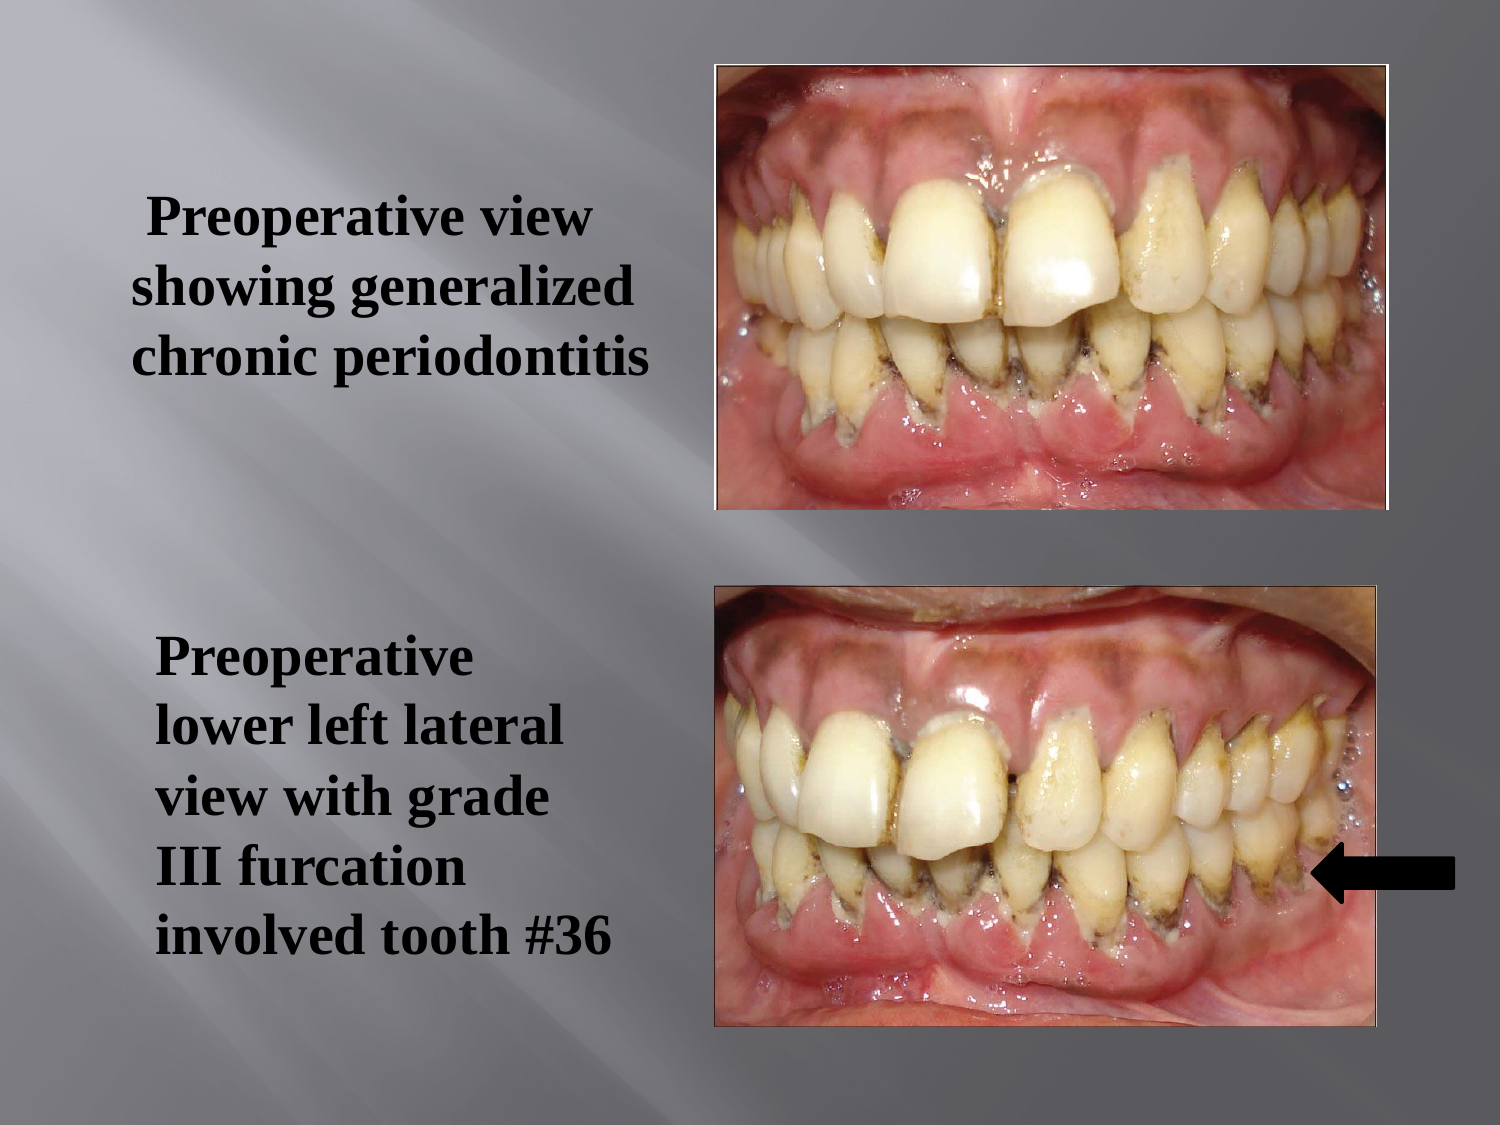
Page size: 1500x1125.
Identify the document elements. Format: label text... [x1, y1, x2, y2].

picture [714, 585, 1377, 1027]
picture [714, 64, 1389, 511]
text_box Preoperative view showing generalized chronic periodontitis [117, 170, 692, 395]
text_box Preoperative lower left lateral view with grade III furcation involved tooth #36 [140, 609, 633, 974]
text_box [1420, 856, 1456, 890]
